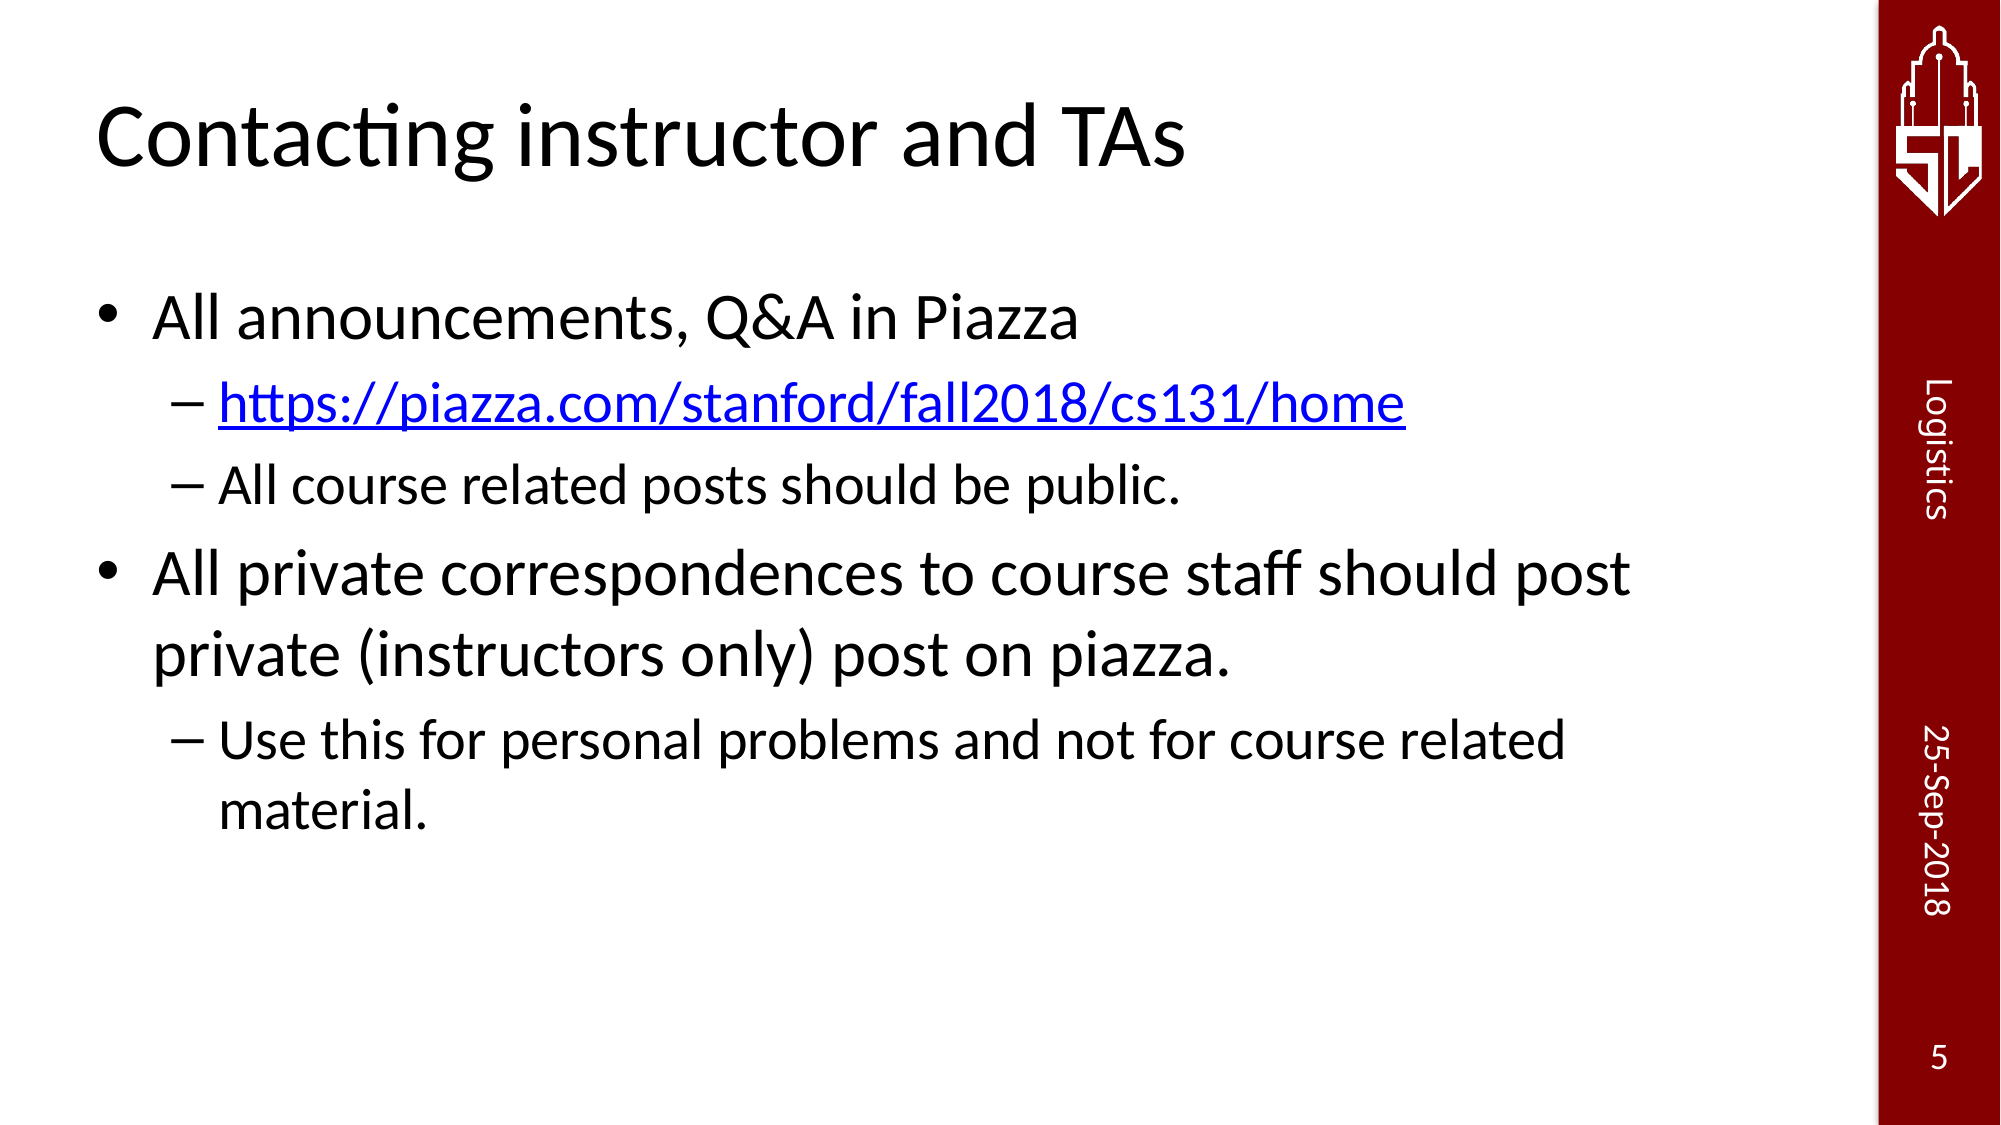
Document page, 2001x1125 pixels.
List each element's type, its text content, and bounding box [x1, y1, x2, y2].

list All announcements, Q&A in Piazza https://piazza.com/stanford/fall2018/cs131/home All course related posts should be public. All private correspondences to course staff should post private (instructors only) post on piazza. Use this for personal problems and not for course related material. [81, 265, 1740, 1053]
picture [1896, 25, 1982, 217]
title Contacting instructor and TAs [81, 65, 1740, 195]
